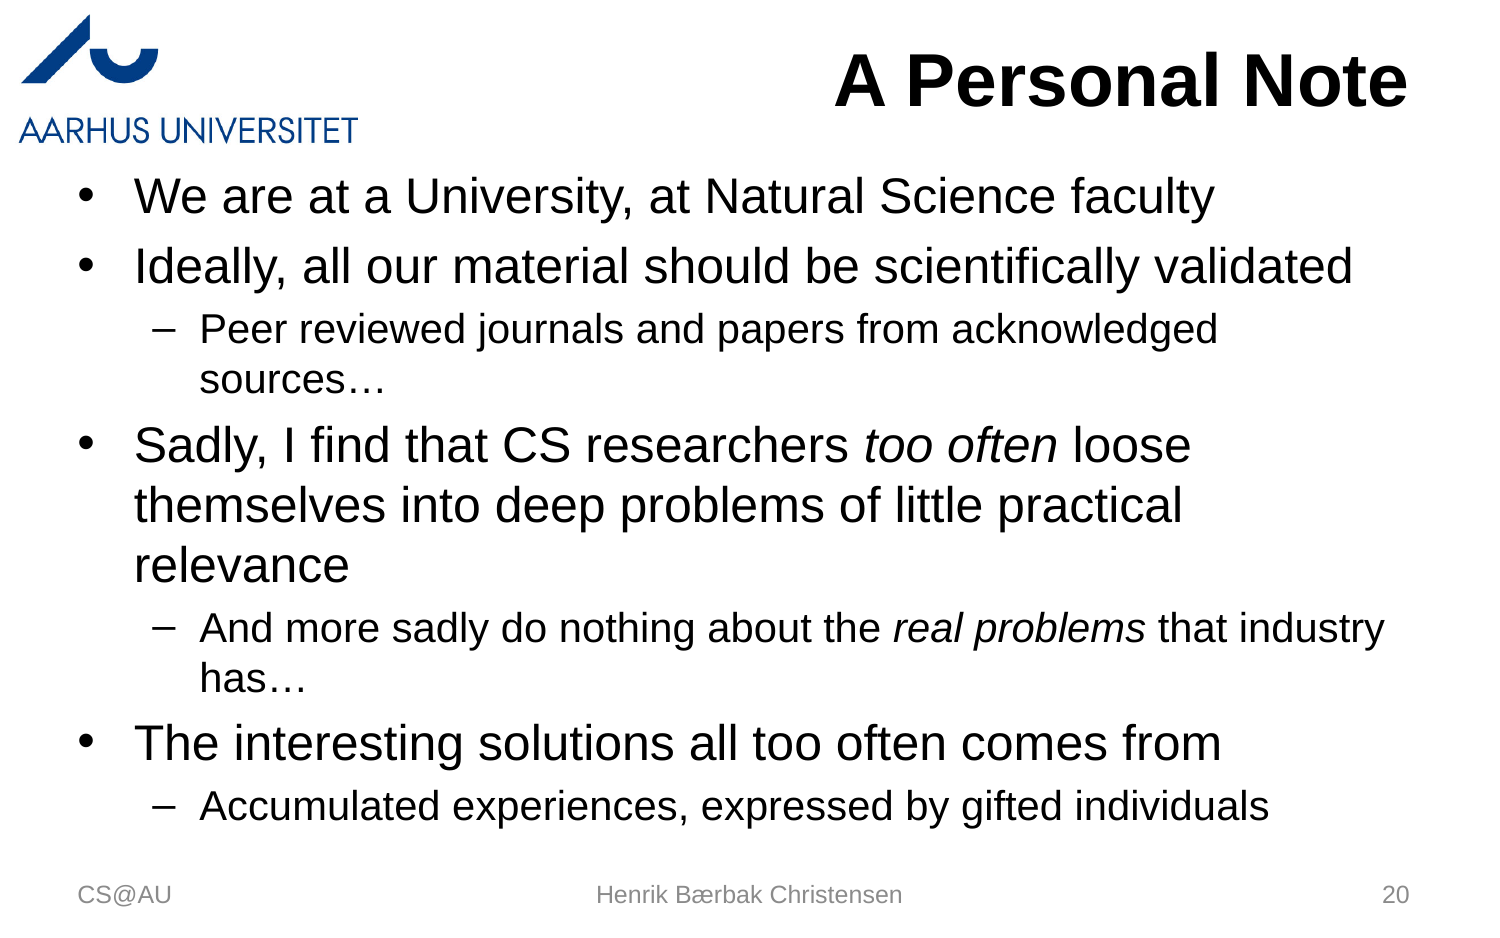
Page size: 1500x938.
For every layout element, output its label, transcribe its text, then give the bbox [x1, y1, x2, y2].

picture [14, 9, 358, 146]
slide_number 20 [1074, 868, 1425, 919]
title A Personal Note [75, 27, 1425, 125]
footer Henrik Bærbak Christensen [512, 868, 988, 919]
slide_number CS@AU [62, 868, 413, 919]
list We are at a University, at Natural Science faculty Ideally, all our material should be scientifically validated Peer reviewed journals and papers from acknowledged sources… Sadly, I find that CS researchers too often loose themselves into deep problems of little practical relevance And more sadly do nothing about the real problems that industry has… The interesting solutions all too often comes from Accumulated experiences, expressed by gifted individuals [62, 156, 1425, 865]
